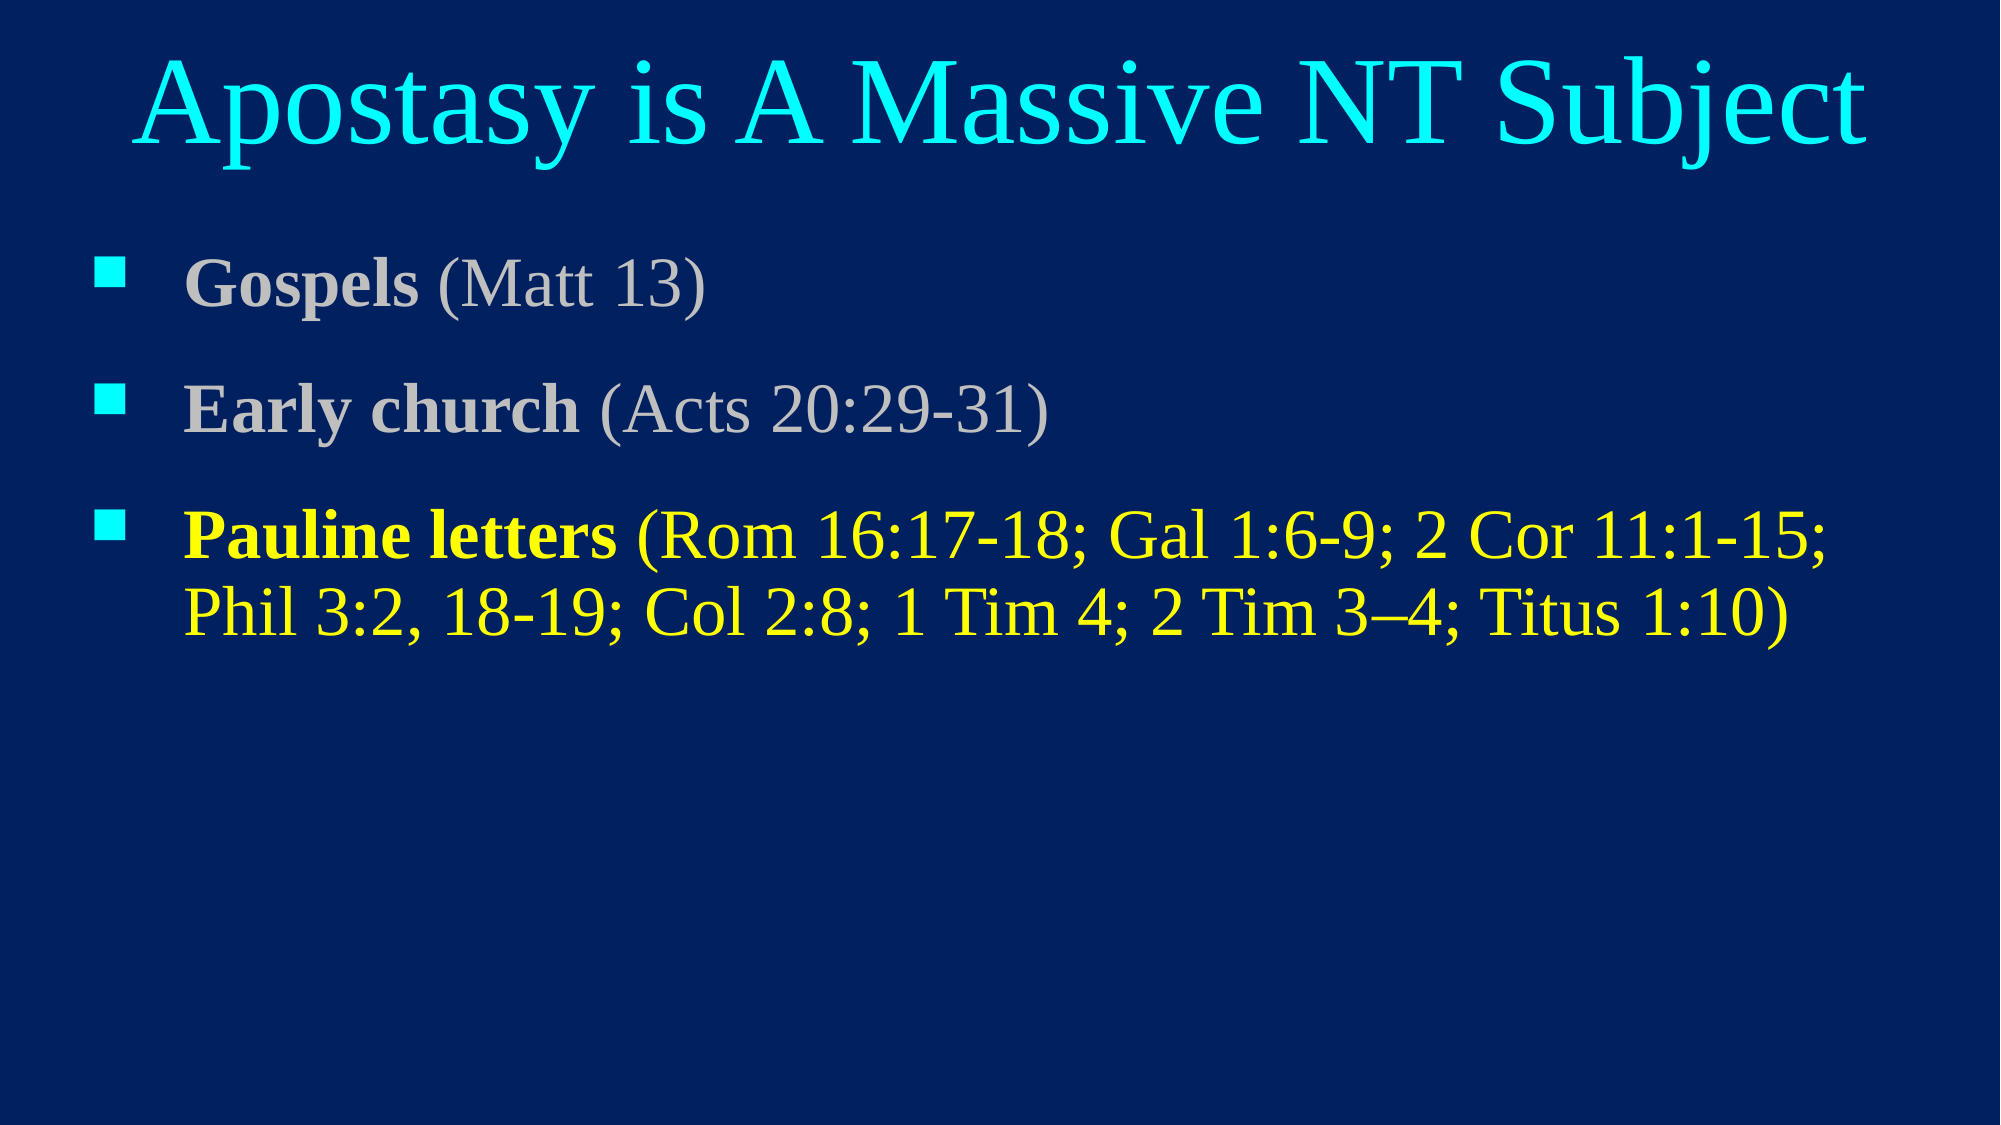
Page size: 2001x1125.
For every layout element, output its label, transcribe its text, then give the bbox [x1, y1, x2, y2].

list Gospels (Matt 13) Early church (Acts 20:29-31) Pauline letters (Rom 16:17-18; Gal 1:6-9; 2 Cor 11:1-15; Phil 3:2, 18-19; Col 2:8; 1 Tim 4; 2 Tim 3–4; Titus 1:10) [74, 237, 1938, 1038]
title Apostasy is A Massive NT Subject [0, 0, 2000, 188]
